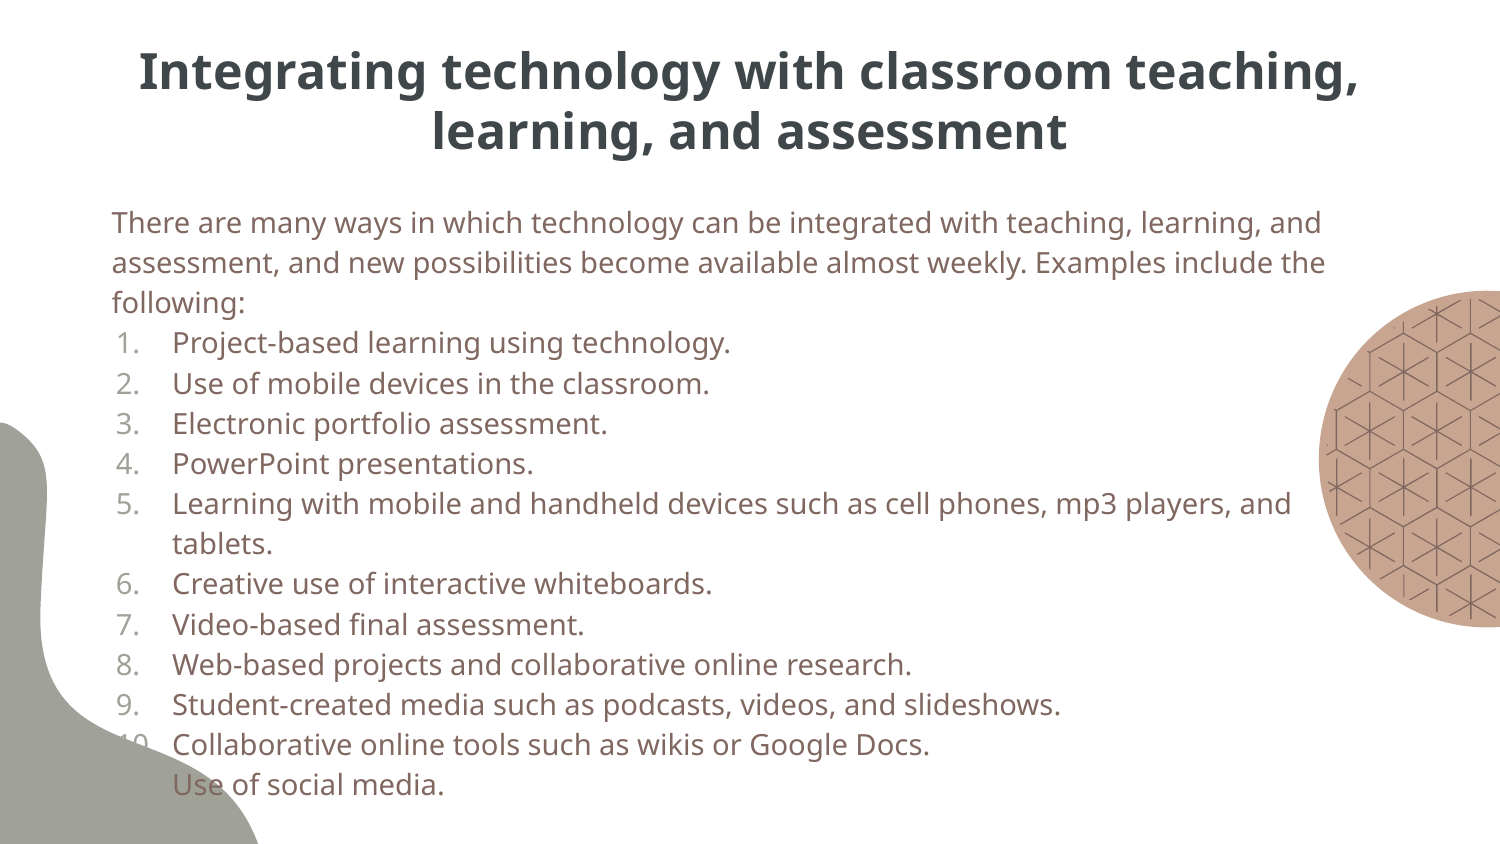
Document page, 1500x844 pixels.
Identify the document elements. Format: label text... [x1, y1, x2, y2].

list There are many ways in which technology can be integrated with teaching, learning, and assessment, and new possibilities become available almost weekly. Examples include the following: Project-based learning using technology. Use of mobile devices in the classroom. Electronic portfolio assessment. PowerPoint presentations. Learning with mobile and handheld devices such as cell phones, mp3 players, and tablets. Creative use of interactive whiteboards. Video-based final assessment. Web-based projects and collaborative online research. Student-created media such as podcasts, videos, and slideshows. Collaborative online tools such as wikis or Google Docs. Use of social media. [82, 184, 1383, 821]
title Integrating technology with classroom teaching, learning, and assessment [116, 85, 1383, 175]
